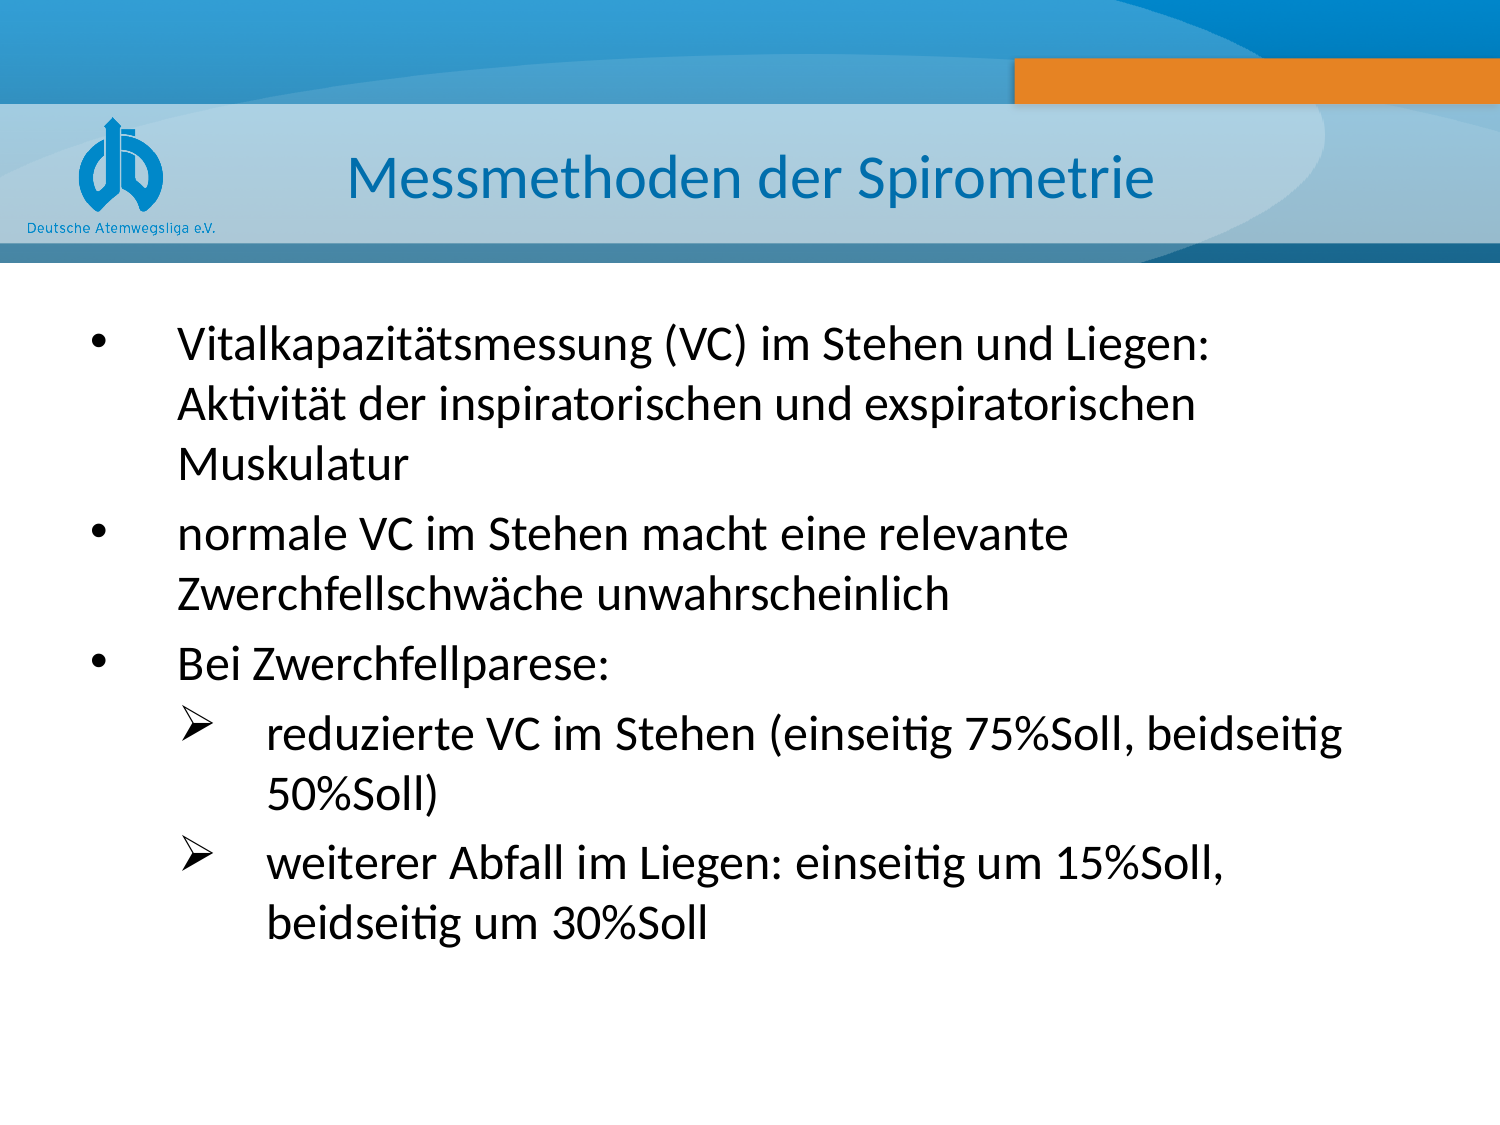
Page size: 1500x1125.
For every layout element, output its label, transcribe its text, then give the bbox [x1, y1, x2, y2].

picture [0, 244, 1500, 263]
picture [136, 156, 148, 187]
picture [0, 0, 1260, 104]
title Messmethoden der Spirometrie [221, 104, 1282, 244]
picture [94, 157, 105, 190]
list Vitalkapazitätsmessung (VC) im Stehen und Liegen: Aktivität der inspiratorischen und exspiratorischen Muskulatur normale VC im Stehen macht eine relevante Zwerchfellschwäche unwahrscheinlich Bei Zwerchfellparese: reduzierte VC im Stehen (einseitig 75%Soll, beidseitig 50%Soll) weiterer Abfall im Liegen: einseitig um 15%Soll, beidseitig um 30%Soll [75, 302, 1425, 1046]
picture [20, 117, 221, 240]
